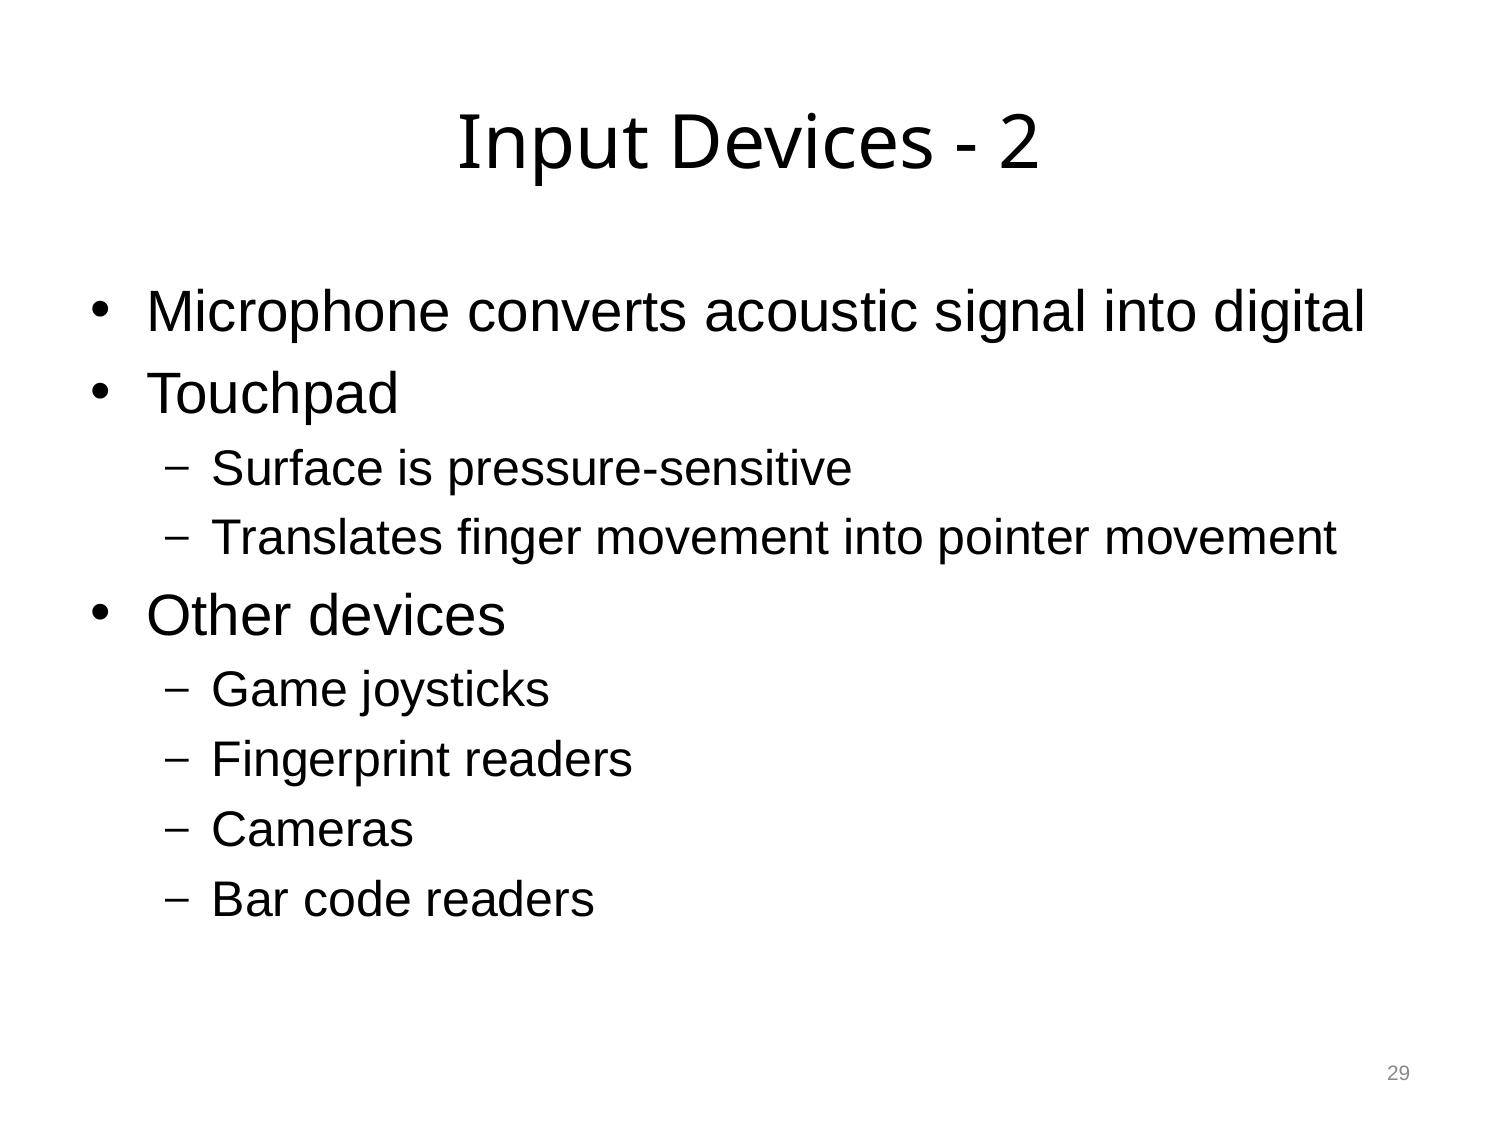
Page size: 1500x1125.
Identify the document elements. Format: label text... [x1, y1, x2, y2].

list Microphone converts acoustic signal into digital Touchpad Surface is pressure-sensitive Translates finger movement into pointer movement Other devices Game joysticks Fingerprint readers Cameras Bar code readers [75, 265, 1425, 959]
title Input Devices - 2 [75, 45, 1425, 233]
slide_number 29 [1341, 1027, 1425, 1118]
